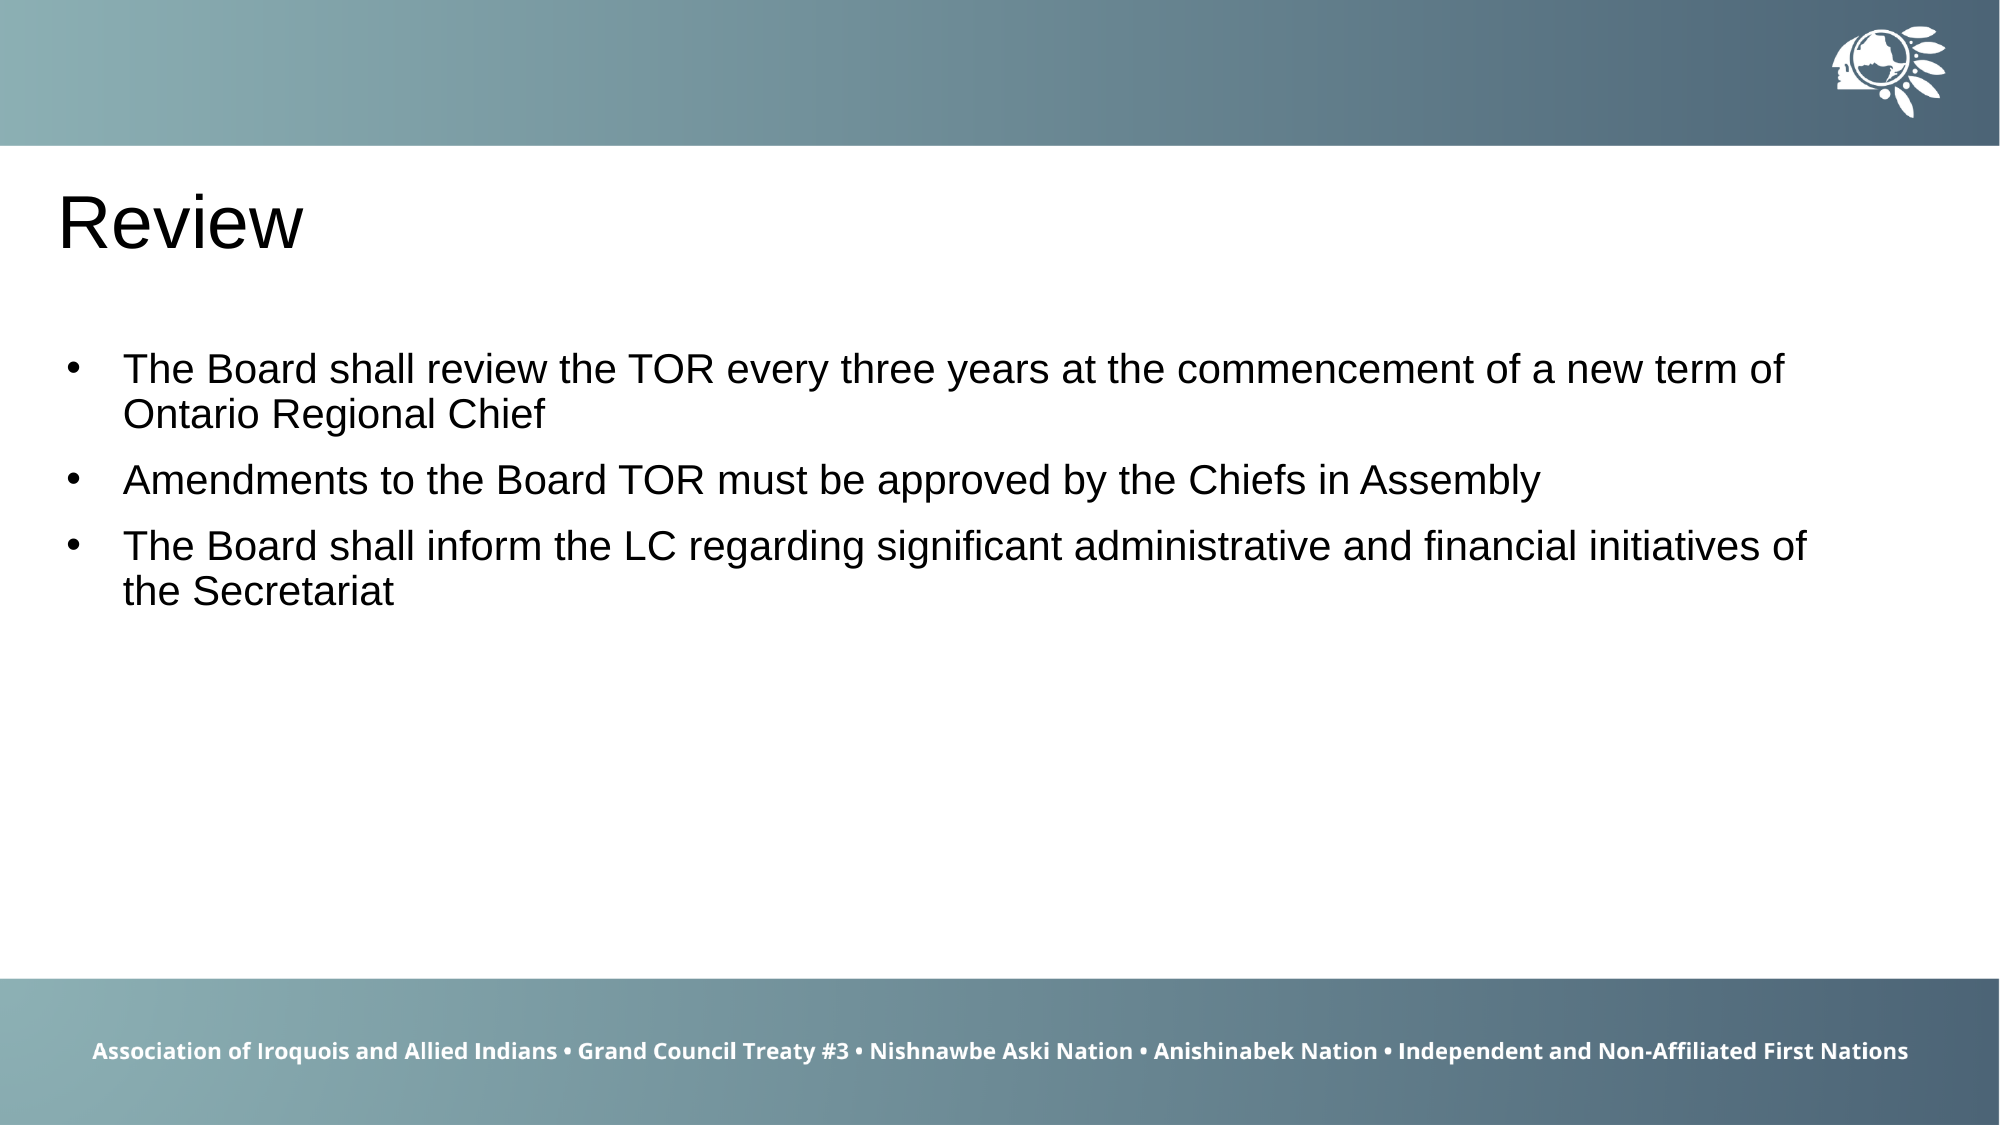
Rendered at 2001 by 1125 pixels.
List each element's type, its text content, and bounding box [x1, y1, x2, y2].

picture [0, 0, 2000, 1125]
list The Board shall review the TOR every three years at the commencement of a new term of Ontario Regional Chief Amendments to the Board TOR must be approved by the Chiefs in Assembly The Board shall inform the LC regarding significant administrative and financial initiatives of the Secretariat [51, 339, 1841, 939]
list Review [42, 176, 1343, 304]
